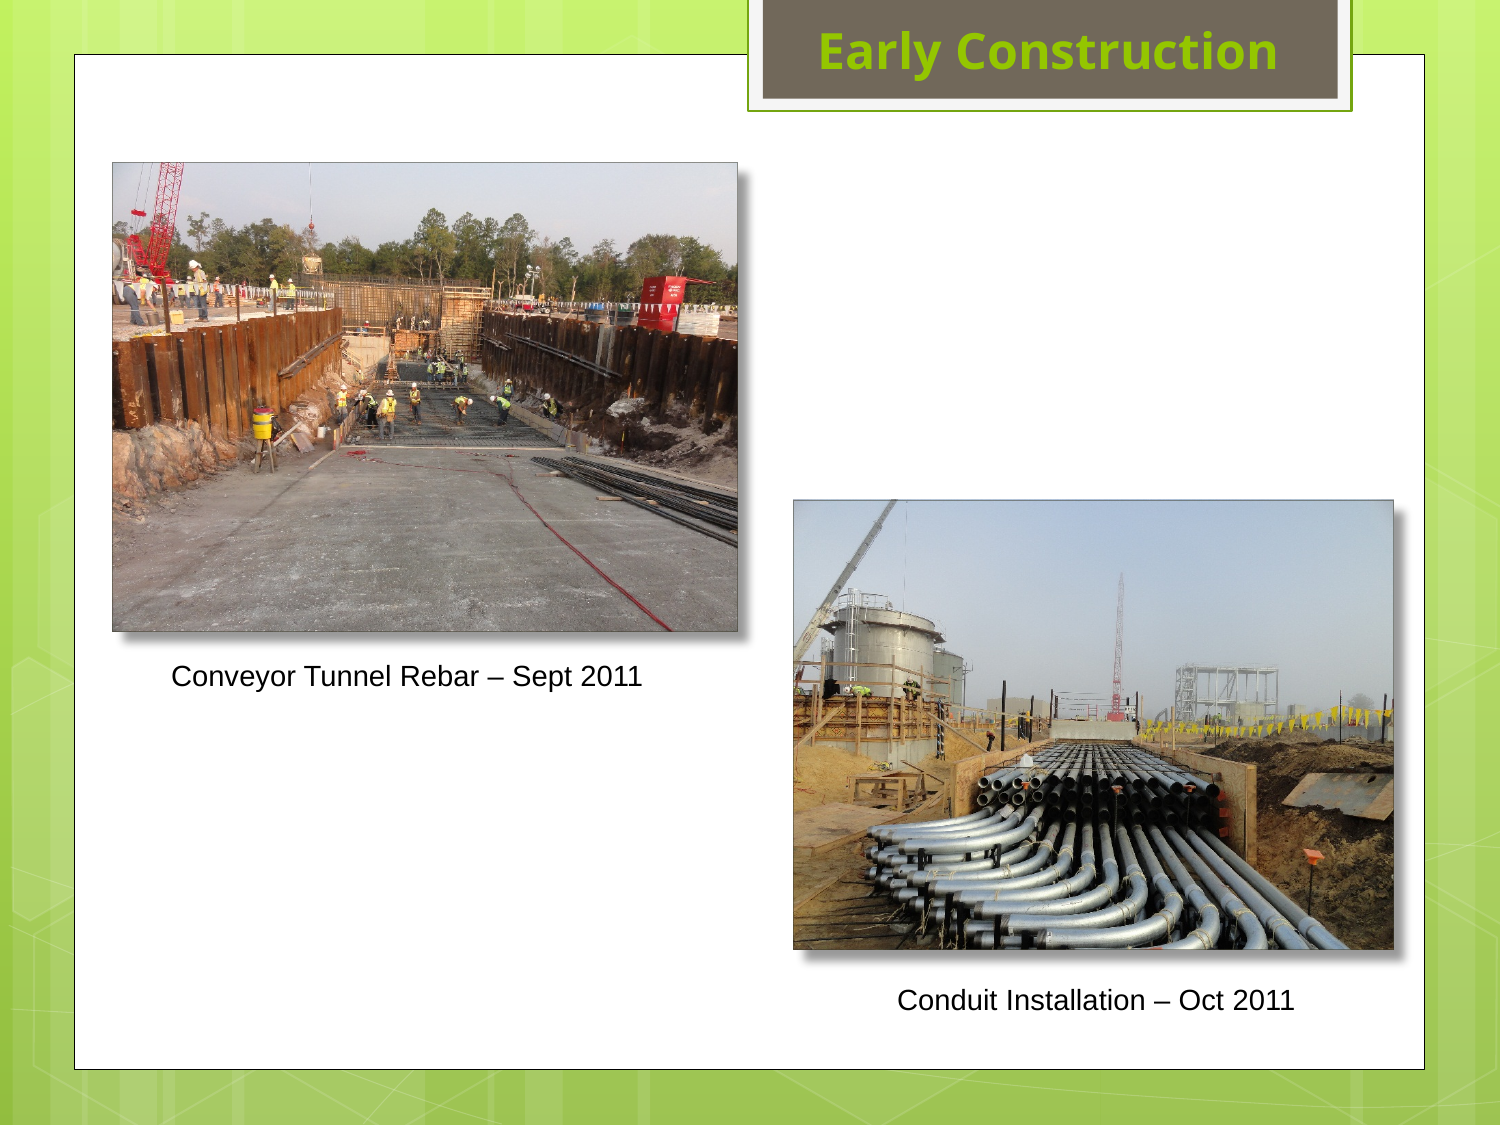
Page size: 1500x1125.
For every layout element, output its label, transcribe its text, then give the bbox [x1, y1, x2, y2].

picture [792, 499, 1394, 951]
text_box Early Construction [803, 12, 1295, 88]
picture [112, 162, 738, 632]
text_box Conduit Installation – Oct 2011 [882, 973, 1370, 1024]
text_box Conveyor Tunnel Rebar – Sept 2011 [156, 649, 694, 700]
